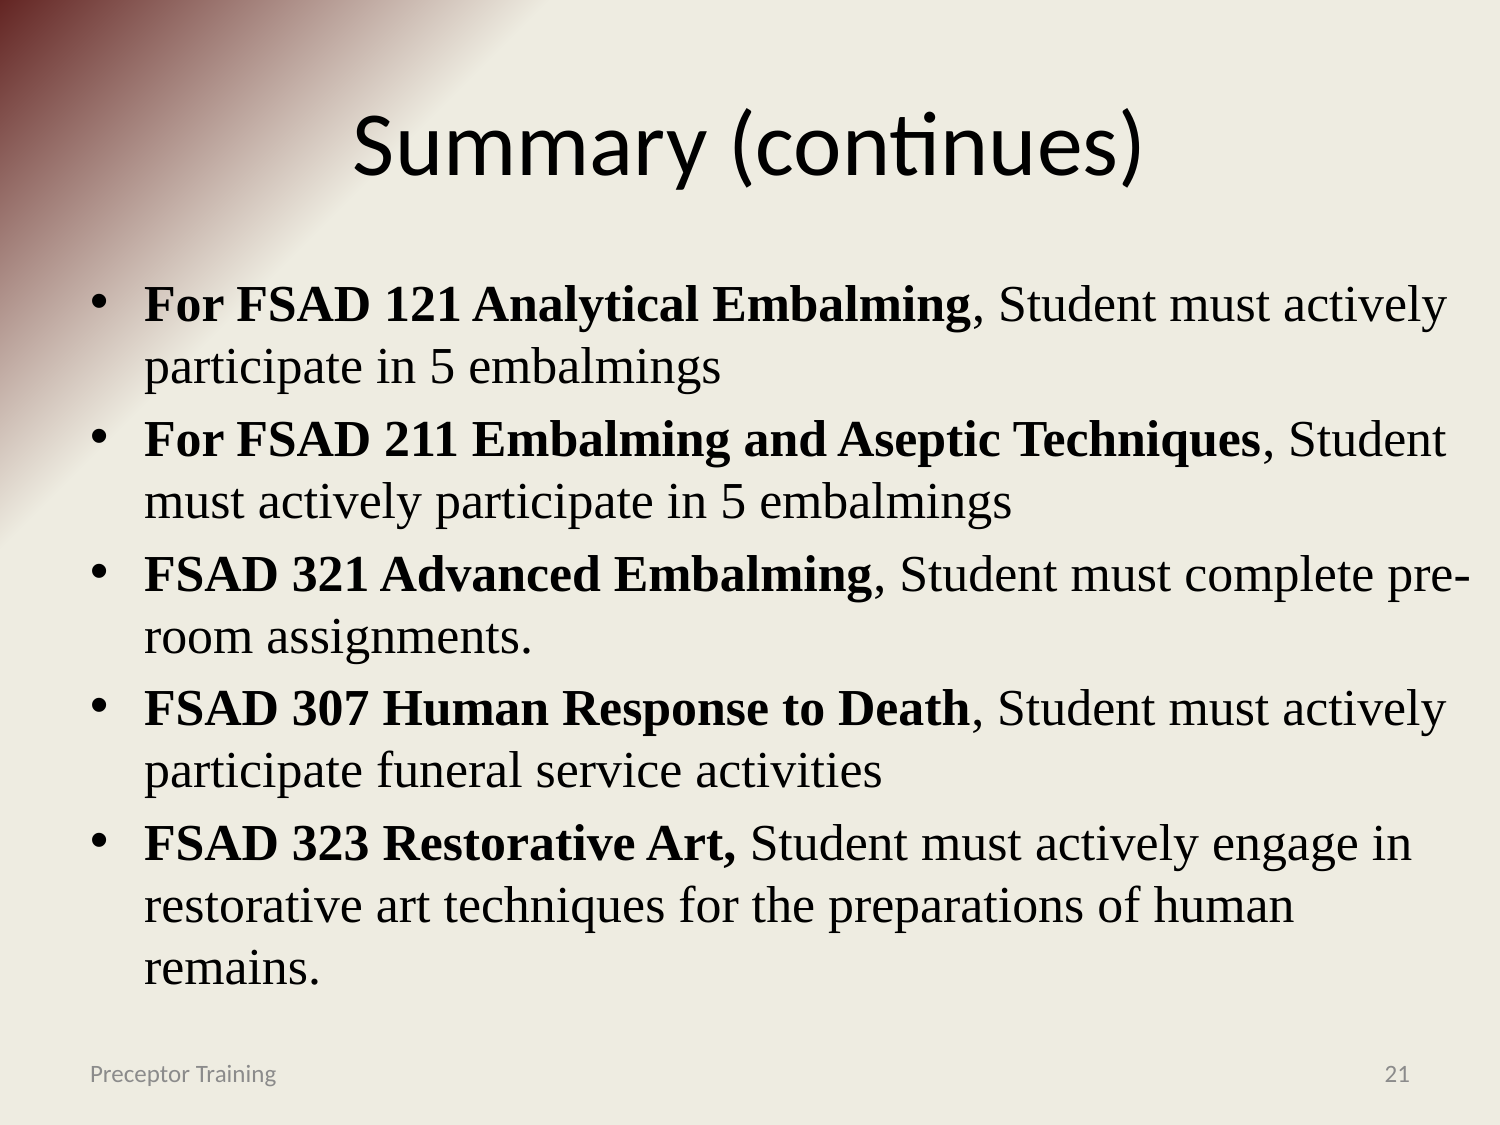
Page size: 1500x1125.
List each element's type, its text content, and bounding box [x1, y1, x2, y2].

list For FSAD 121 Analytical Embalming, Student must actively participate in 5 embalmings For FSAD 211 Embalming and Aseptic Techniques, Student must actively participate in 5 embalmings FSAD 321 Advanced Embalming, Student must complete pre-room assignments. FSAD 307 Human Response to Death, Student must actively participate funeral service activities FSAD 323 Restorative Art, Student must actively engage in restorative art techniques for the preparations of human remains. [75, 262, 1500, 1005]
slide_number Preceptor Training [75, 1042, 425, 1103]
title Summary (continues) [75, 45, 1425, 233]
slide_number 21 [1074, 1042, 1425, 1103]
